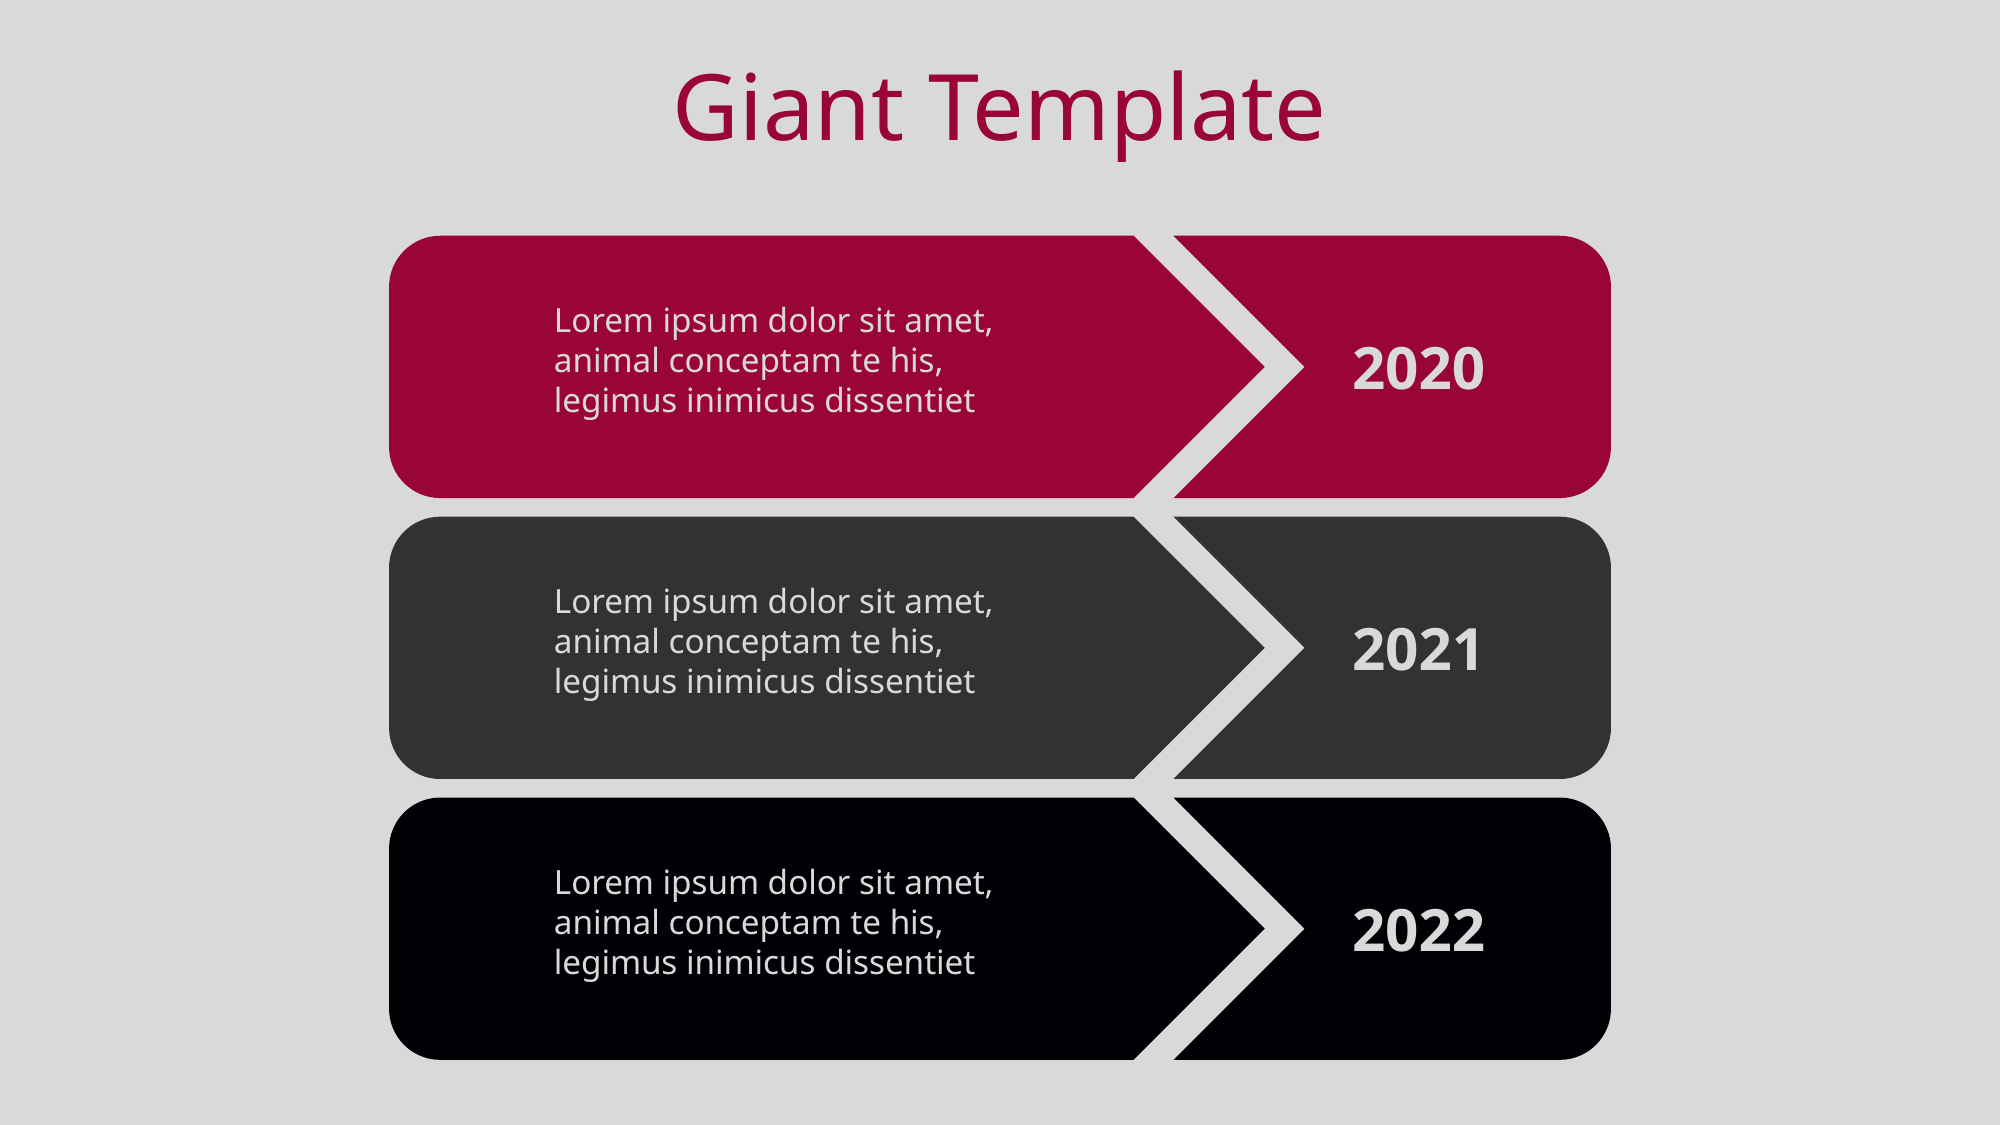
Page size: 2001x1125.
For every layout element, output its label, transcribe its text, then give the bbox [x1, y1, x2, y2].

text_box Giant Template [496, 53, 1504, 168]
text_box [388, 235, 1611, 499]
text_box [388, 797, 1611, 1060]
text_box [388, 516, 1611, 779]
